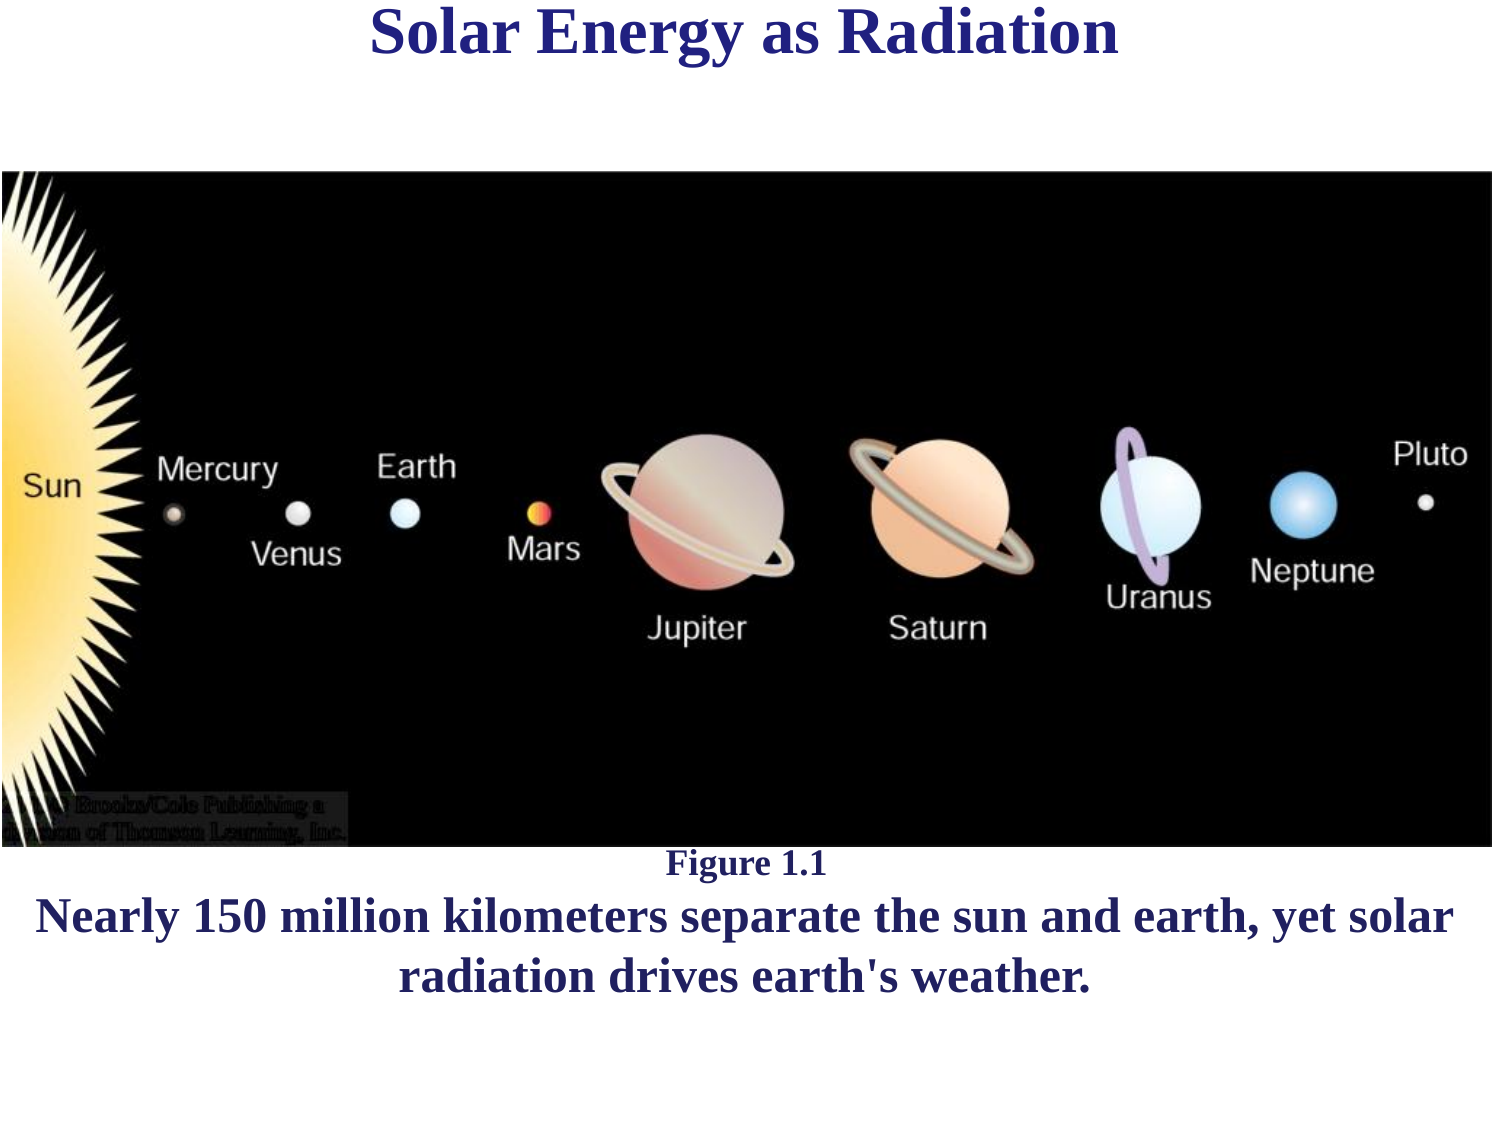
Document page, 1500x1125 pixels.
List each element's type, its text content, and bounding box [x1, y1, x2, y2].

text_box Figure 1.1 [2, 855, 1492, 876]
text_box Solar Energy as Radiation [0, 0, 1490, 50]
text_box Nearly 150 million kilometers separate the sun and earth, yet solar radiation drives earth's weather. [0, 875, 1489, 995]
picture [1, 171, 1492, 847]
